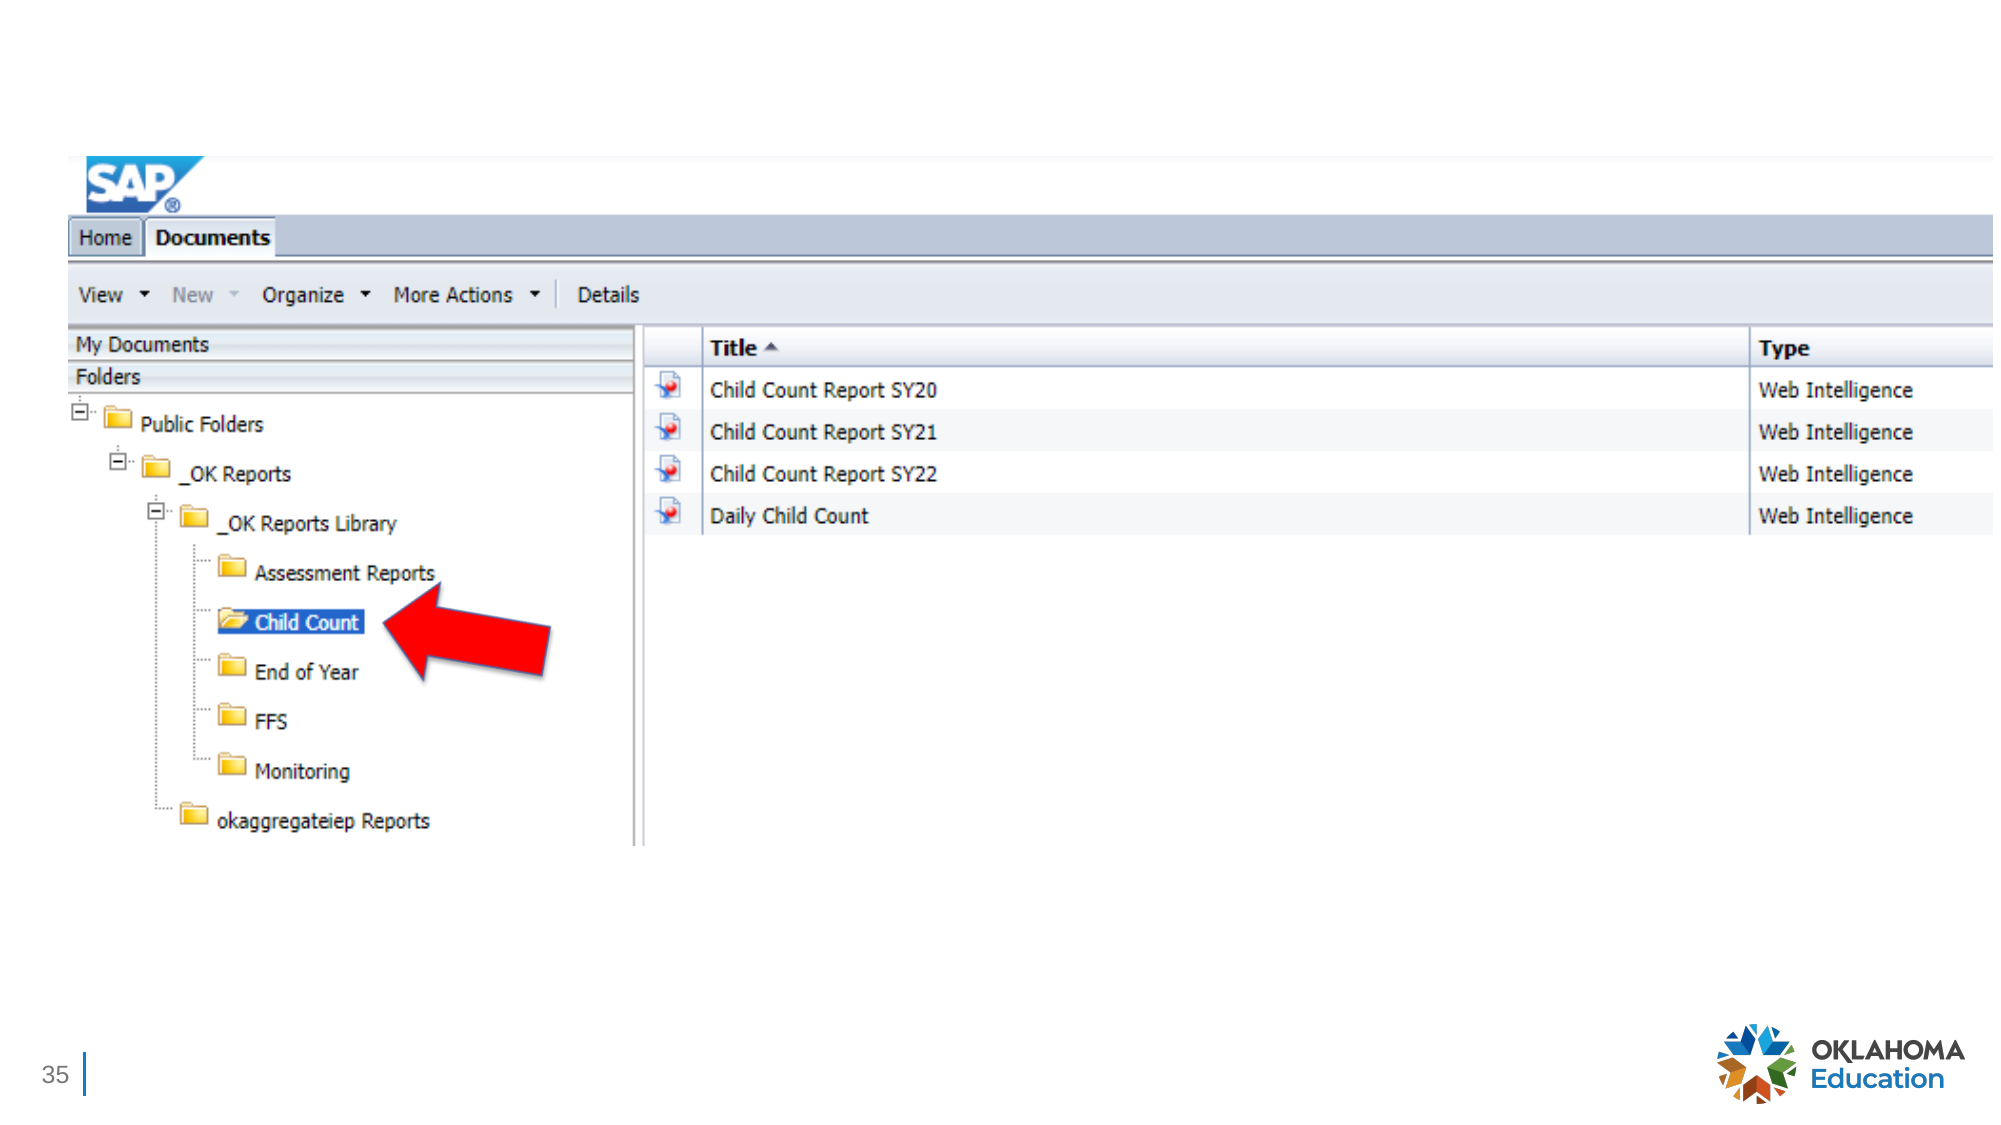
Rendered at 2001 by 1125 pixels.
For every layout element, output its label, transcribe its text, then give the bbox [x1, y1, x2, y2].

picture [1717, 1024, 1965, 1104]
slide_number 35 [0, 1043, 85, 1104]
picture [68, 156, 1993, 846]
